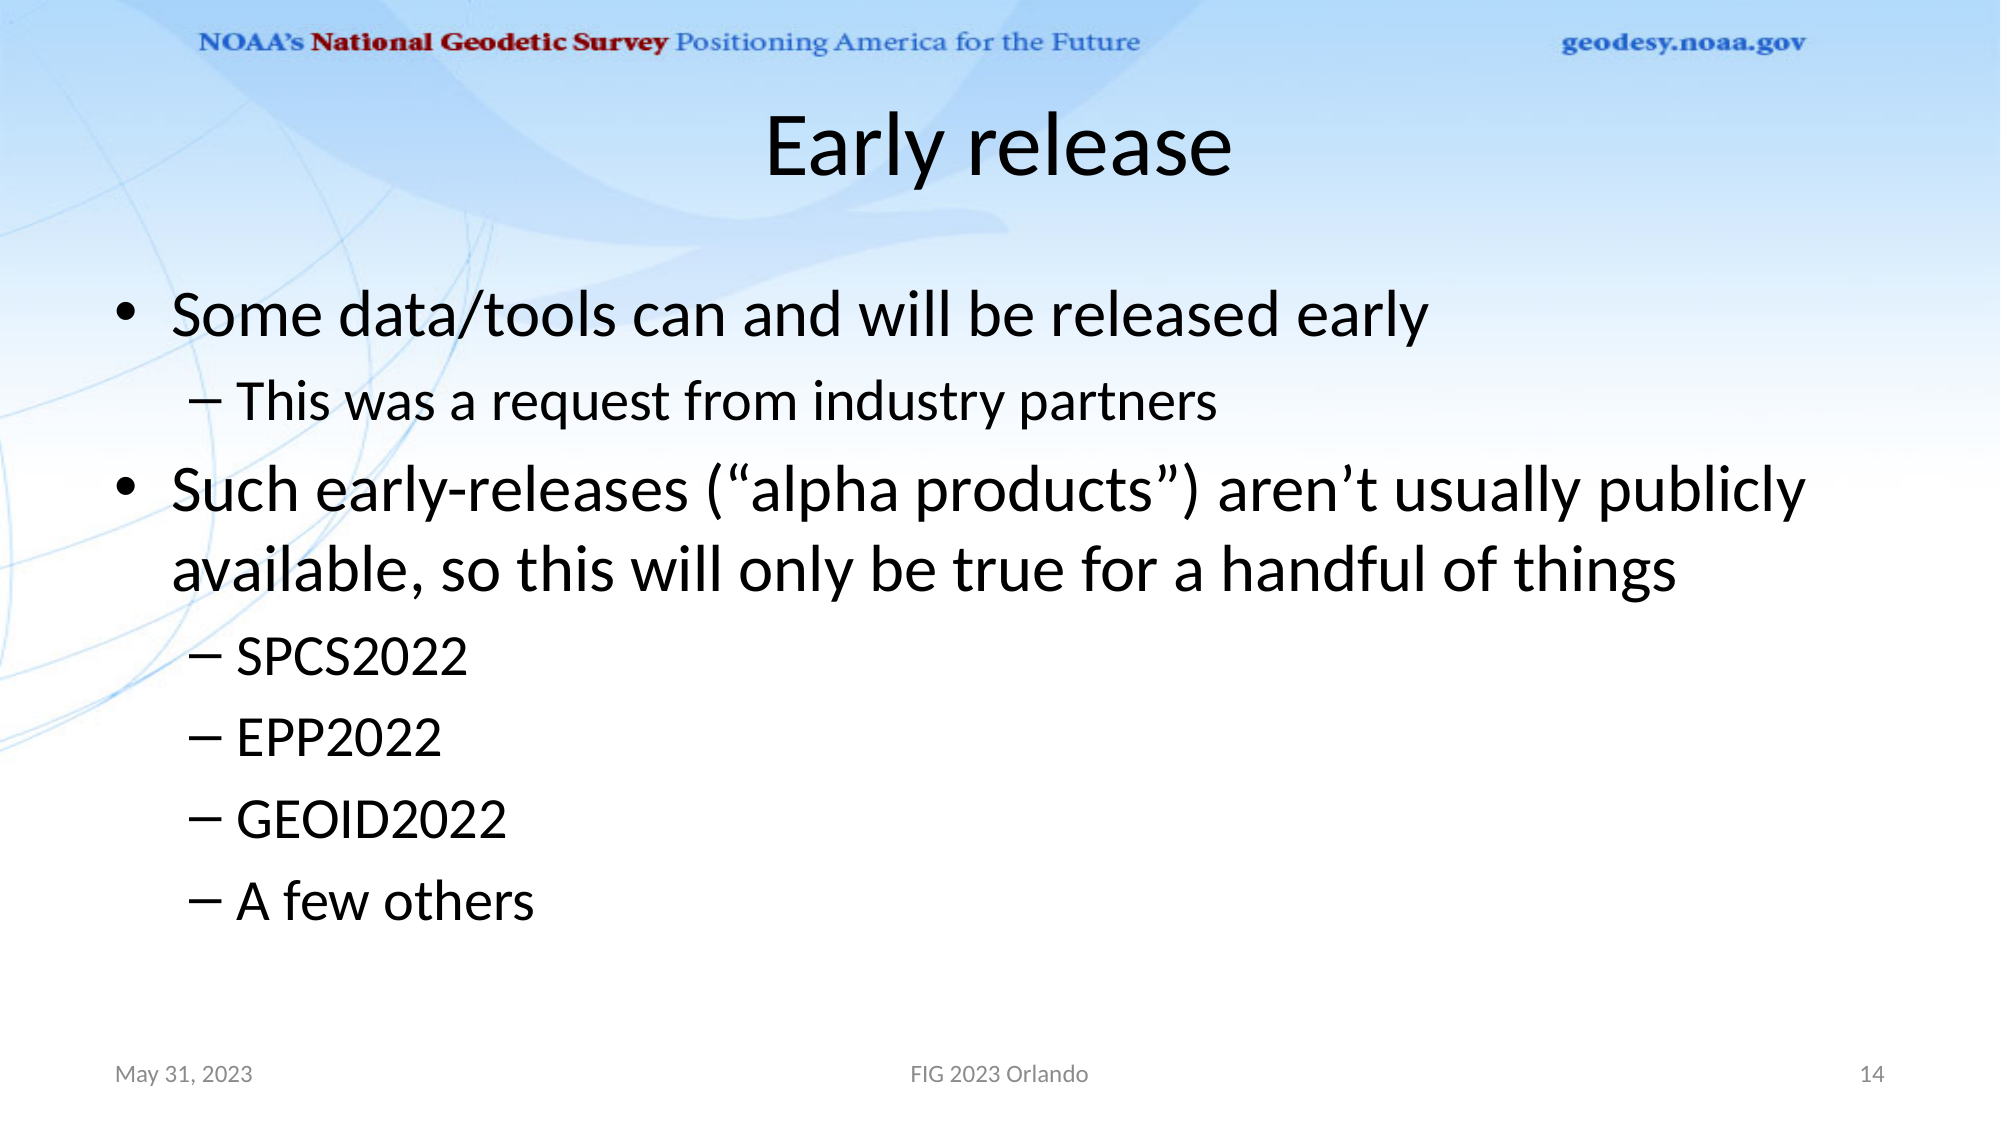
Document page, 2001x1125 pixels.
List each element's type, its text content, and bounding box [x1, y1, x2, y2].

list Some data/tools can and will be released early This was a request from industry partners Such early-releases (“alpha products”) aren’t usually publicly available, so this will only be true for a handful of things SPCS2022 EPP2022 GEOID2022 A few others [99, 262, 1900, 1005]
title Early release [99, 45, 1900, 233]
footer FIG 2023 Orlando [683, 1042, 1317, 1103]
slide_number 14 [1433, 1042, 1900, 1103]
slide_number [99, 1042, 567, 1103]
picture [0, 0, 2001, 1125]
